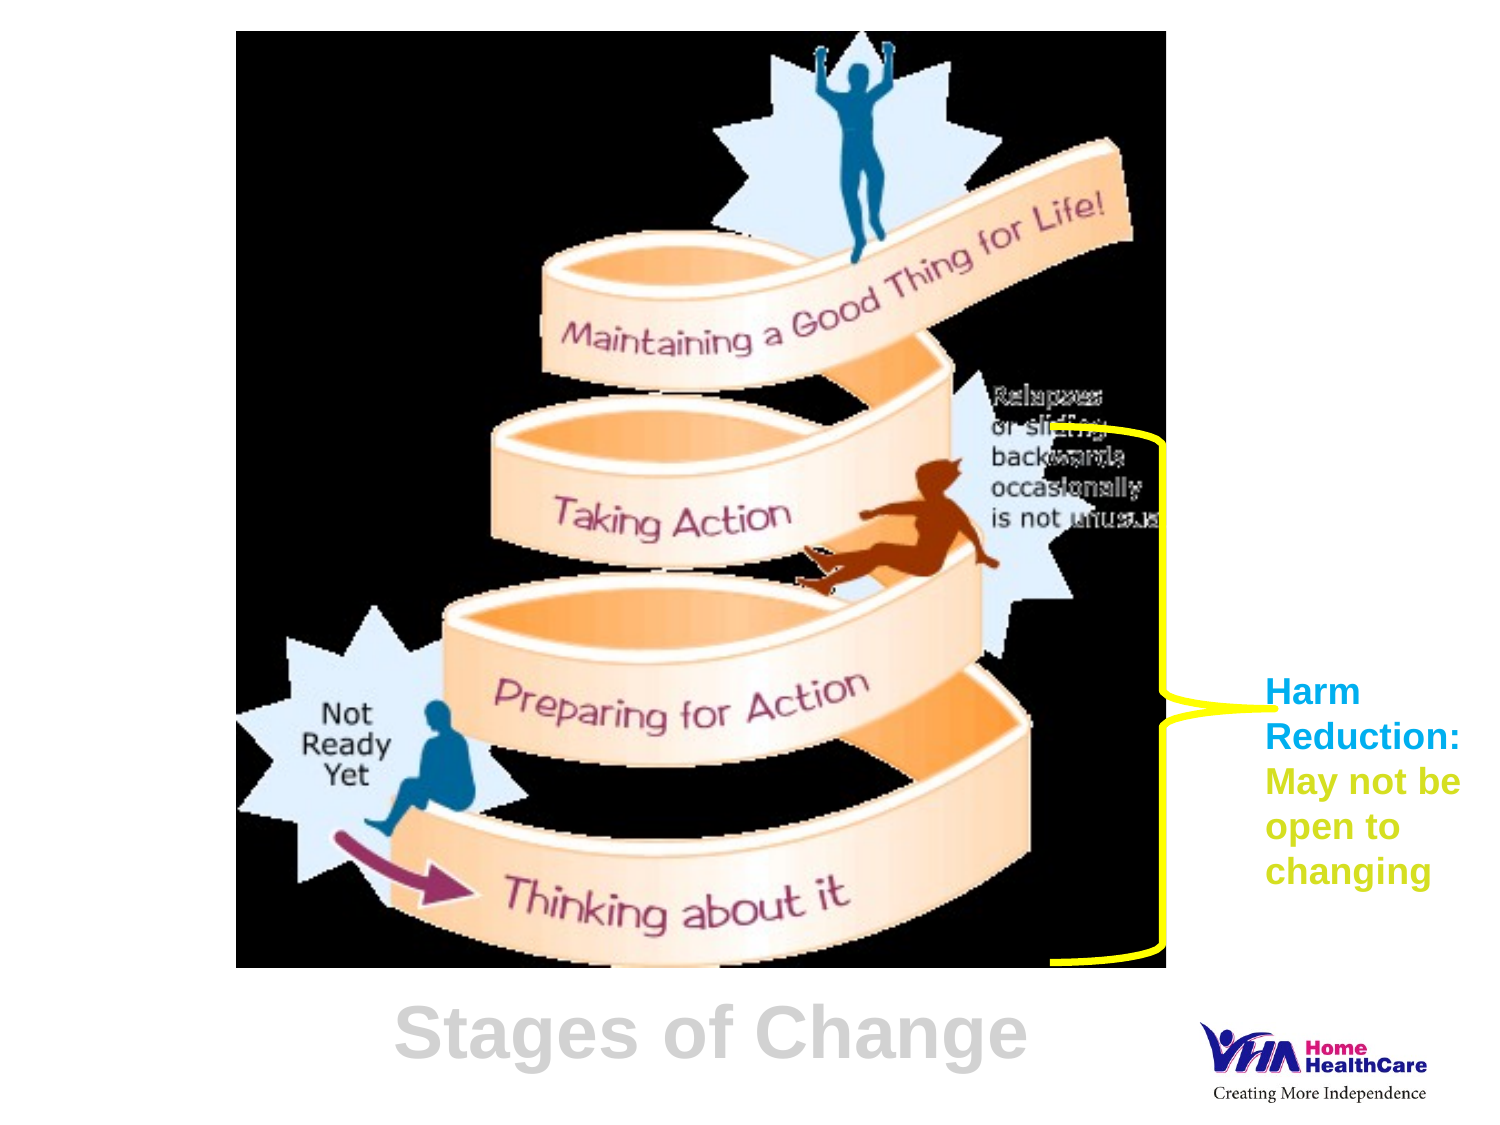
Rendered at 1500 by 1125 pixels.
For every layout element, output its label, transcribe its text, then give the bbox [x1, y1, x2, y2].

text_box Harm Reduction: May not be open to changing Stages of Change [391, 666, 1463, 1074]
text_box [1049, 426, 1163, 666]
text_box [236, 31, 1167, 968]
text_box [1199, 1022, 1427, 1103]
